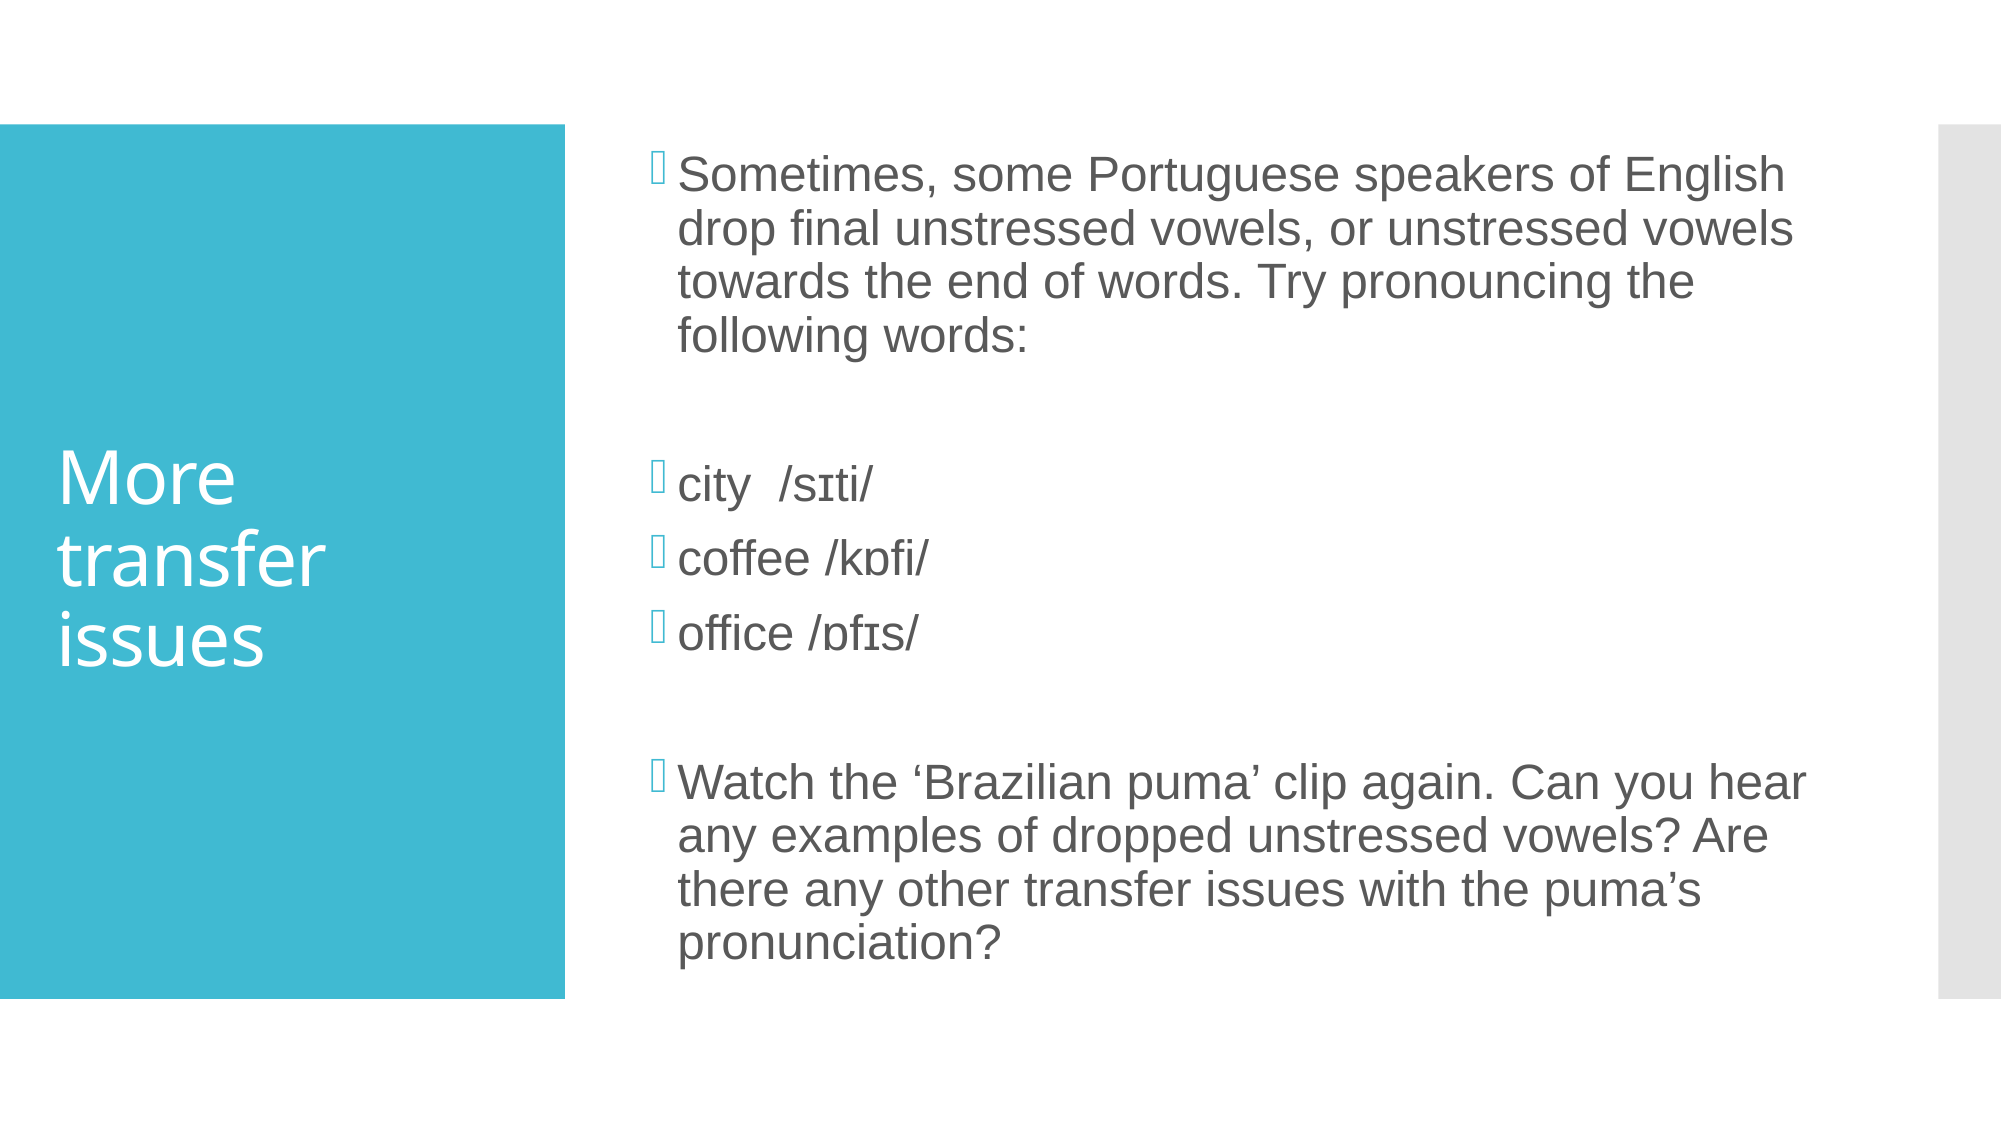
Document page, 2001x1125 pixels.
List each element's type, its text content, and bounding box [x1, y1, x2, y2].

list Sometimes, some Portuguese speakers of English drop final unstressed vowels, or unstressed vowels towards the end of words. Try pronouncing the following words: city /sɪti/ coffee /kɒfi/ office /ɒfɪs/ Watch the ‘Brazilian puma’ clip again. Can you hear any examples of dropped unstressed vowels? Are there any other transfer issues with the puma’s pronunciation? [634, 141, 1835, 982]
title More transfer issues [41, 184, 525, 940]
